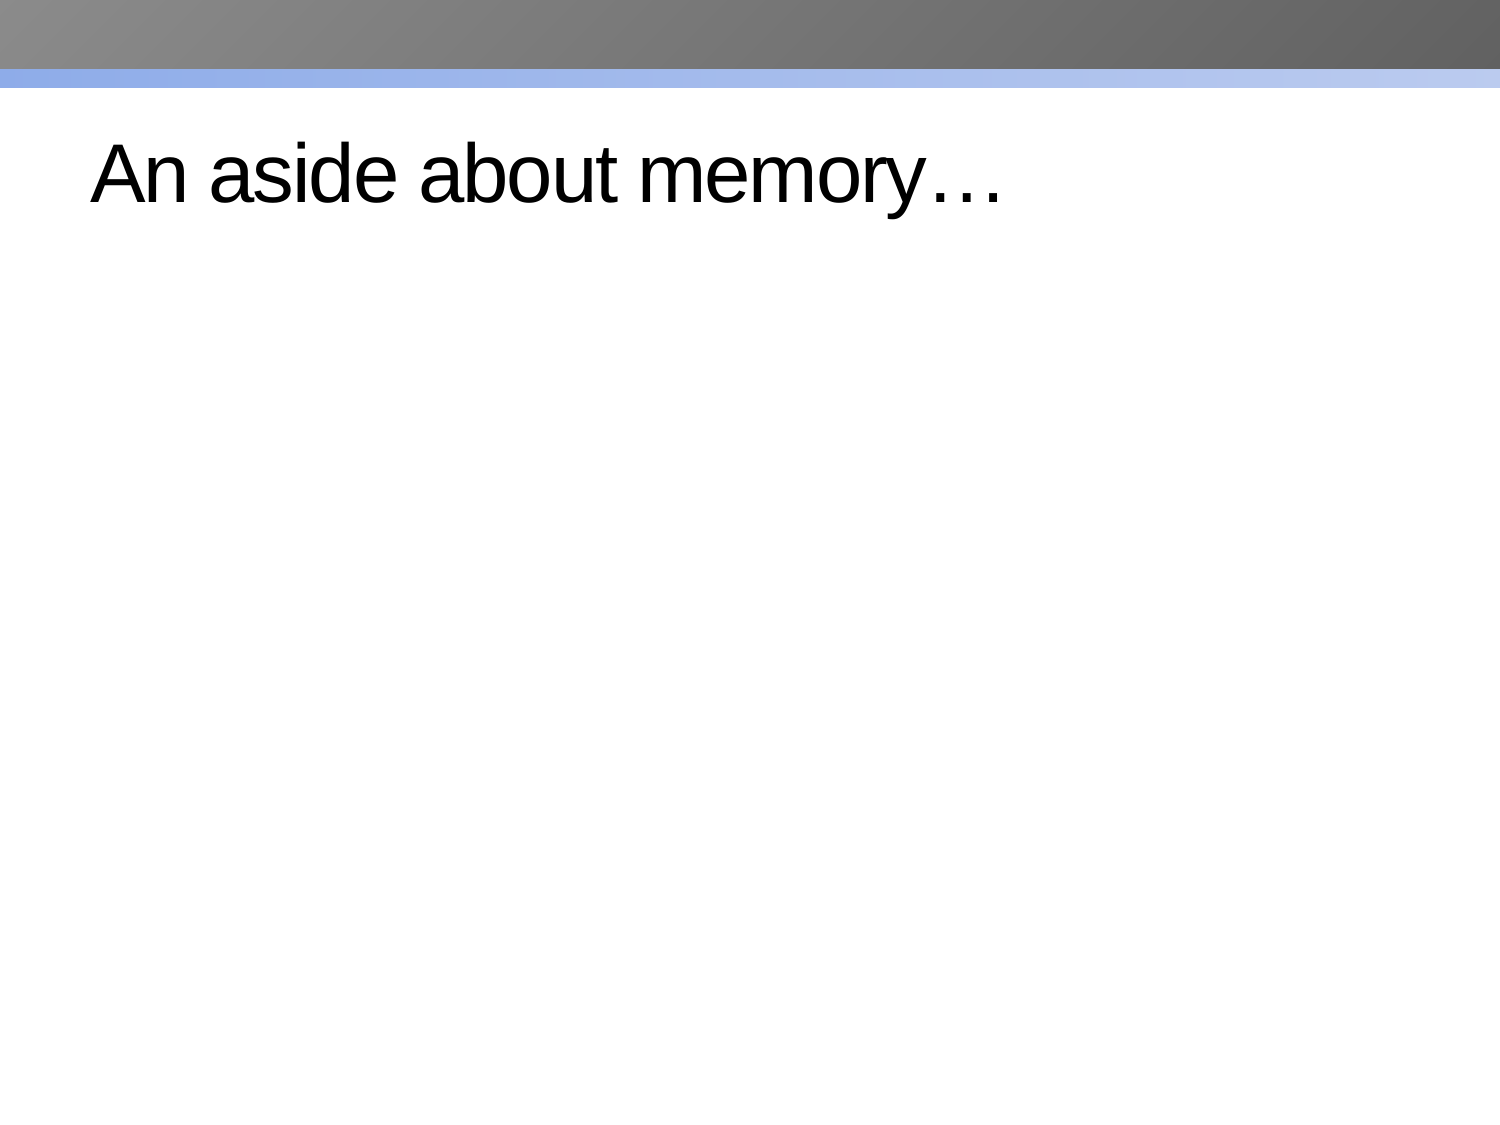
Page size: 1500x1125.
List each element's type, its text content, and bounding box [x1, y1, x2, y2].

title An aside about memory… [75, 87, 1425, 250]
